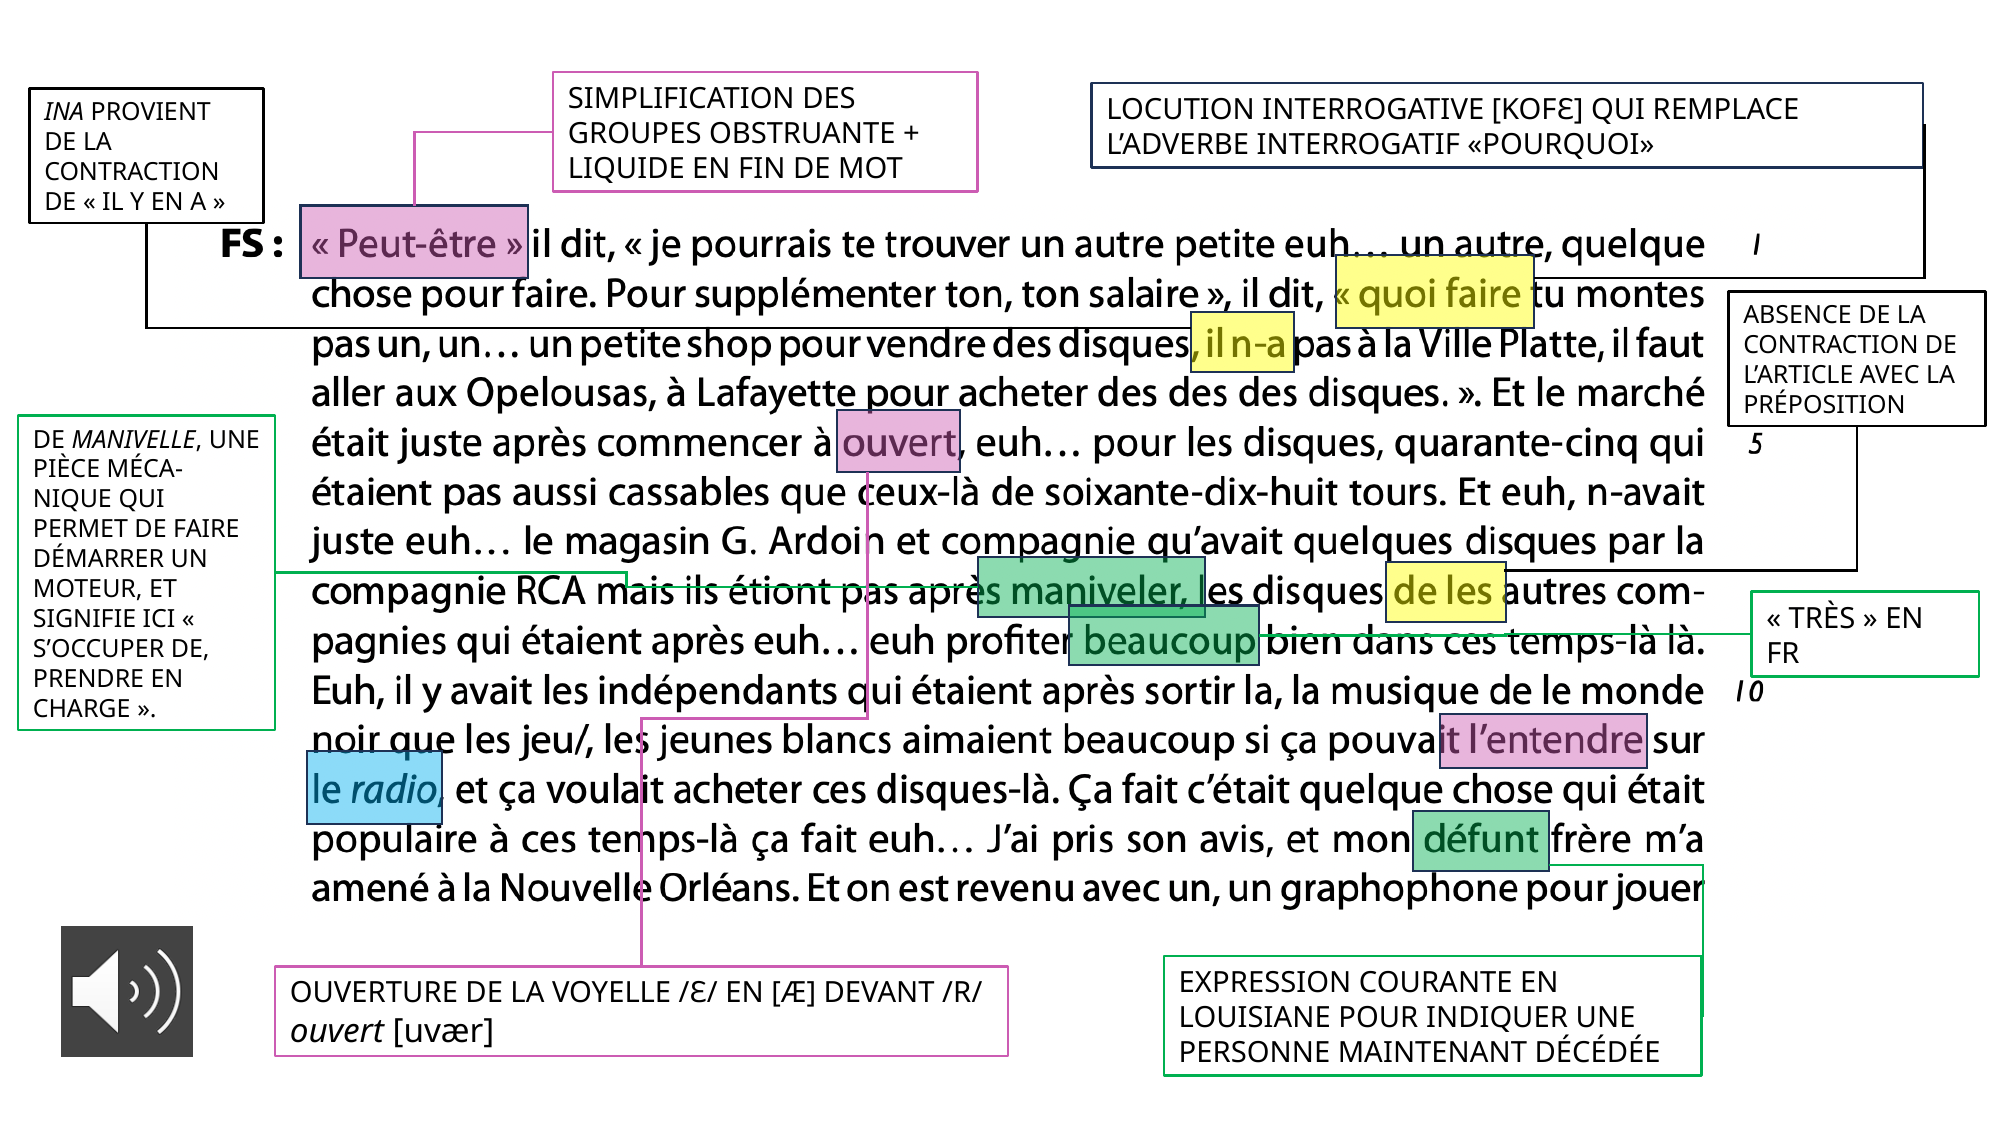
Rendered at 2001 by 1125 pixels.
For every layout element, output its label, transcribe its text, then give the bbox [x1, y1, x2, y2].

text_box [447, 99, 521, 239]
text_box SIMPLIFICATION DES GROUPES OBSTRUANTE + LIQUIDE EN FIN DE MOT [736, 71, 978, 192]
text_box OUVERTURE DE LA VOYELLE /Ɛ/ EN [Æ] DEVANT /R/ ouvert [uvær] [275, 966, 1009, 1056]
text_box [507, 606, 1002, 833]
text_box DE MANIVELLE, UNE PIÈCE MÉCA- NIQUE QUI PERMET DE FAIRE DÉMARRER UN MOTEUR, ET SIGNIFIE ICI « S’OCCUPER DE, PRENDRE EN CHARGE ». [18, 415, 174, 730]
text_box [736, 559, 978, 587]
text_box « TRÈS » EN FR [1826, 591, 1980, 677]
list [174, 205, 1826, 920]
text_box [1259, 616, 1609, 636]
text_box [1533, 125, 1924, 279]
text_box ABSENCE DE LA CONTRACTION DE L’ARTICLE AVEC LA PRÉPOSITION [1826, 291, 1986, 427]
text_box INA PROVIENT DE LA CONTRACTION DE « IL Y EN A » [29, 88, 264, 223]
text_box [274, 559, 602, 587]
text_box LOCUTION INTERROGATIVE [KOFƐ] QUI REMPLACE L’ADVERBE INTERROGATIF «POURQUOI» [1091, 83, 1924, 168]
picture [59, 924, 194, 1059]
text_box EXPRESSION COURANTE EN LOUISIANE POUR INDIQUER UNE PERSONNE MAINTENANT DÉCÉDÉE [1164, 956, 1702, 1076]
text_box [1548, 864, 1702, 1017]
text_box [1609, 323, 1753, 676]
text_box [602, 0, 736, 606]
text_box SIMPLIFICATION DES GROUPES OBSTRUANTE + LIQUIDE EN FIN DE MOT [553, 71, 602, 192]
